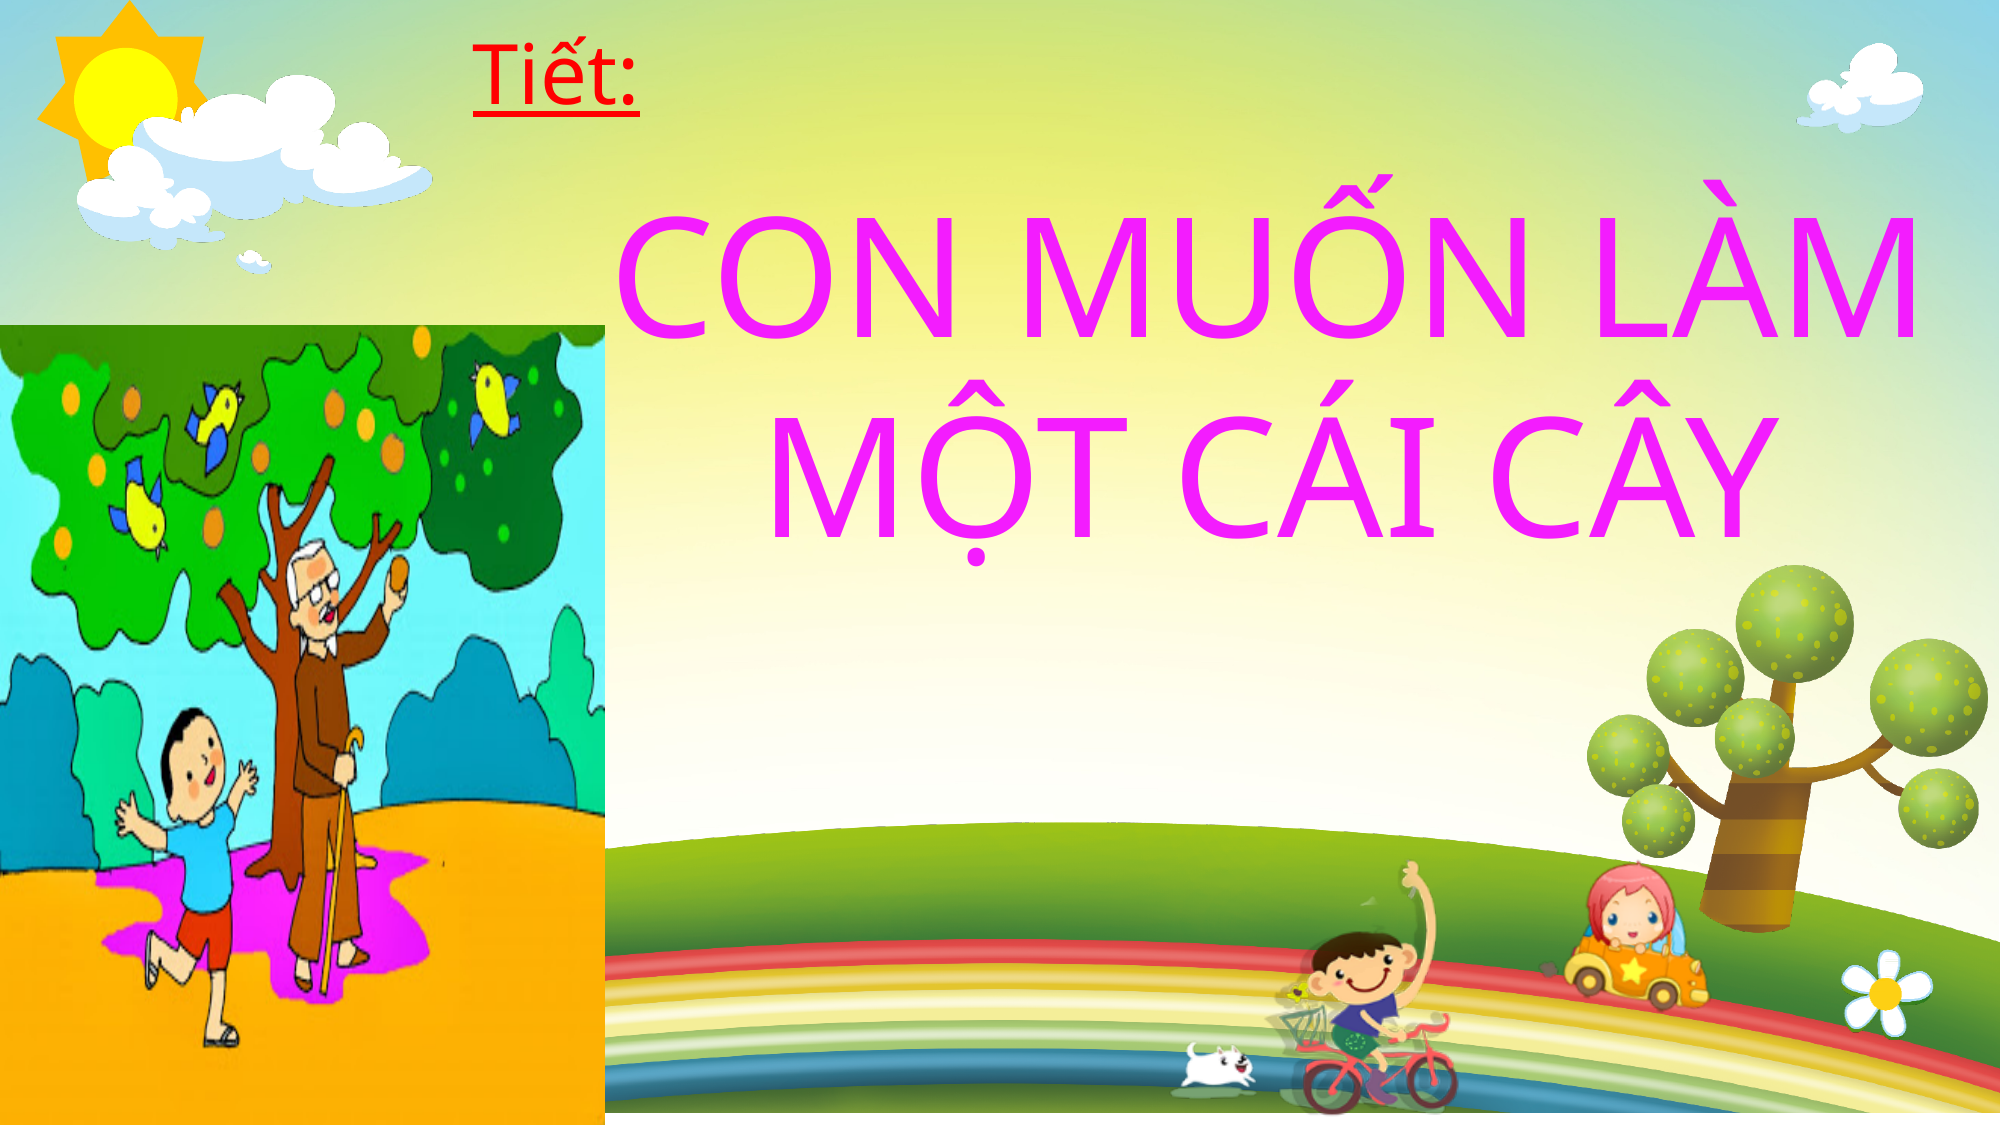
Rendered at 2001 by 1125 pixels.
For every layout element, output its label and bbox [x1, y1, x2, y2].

text_box [36, 0, 223, 186]
picture [0, 0, 2001, 1125]
